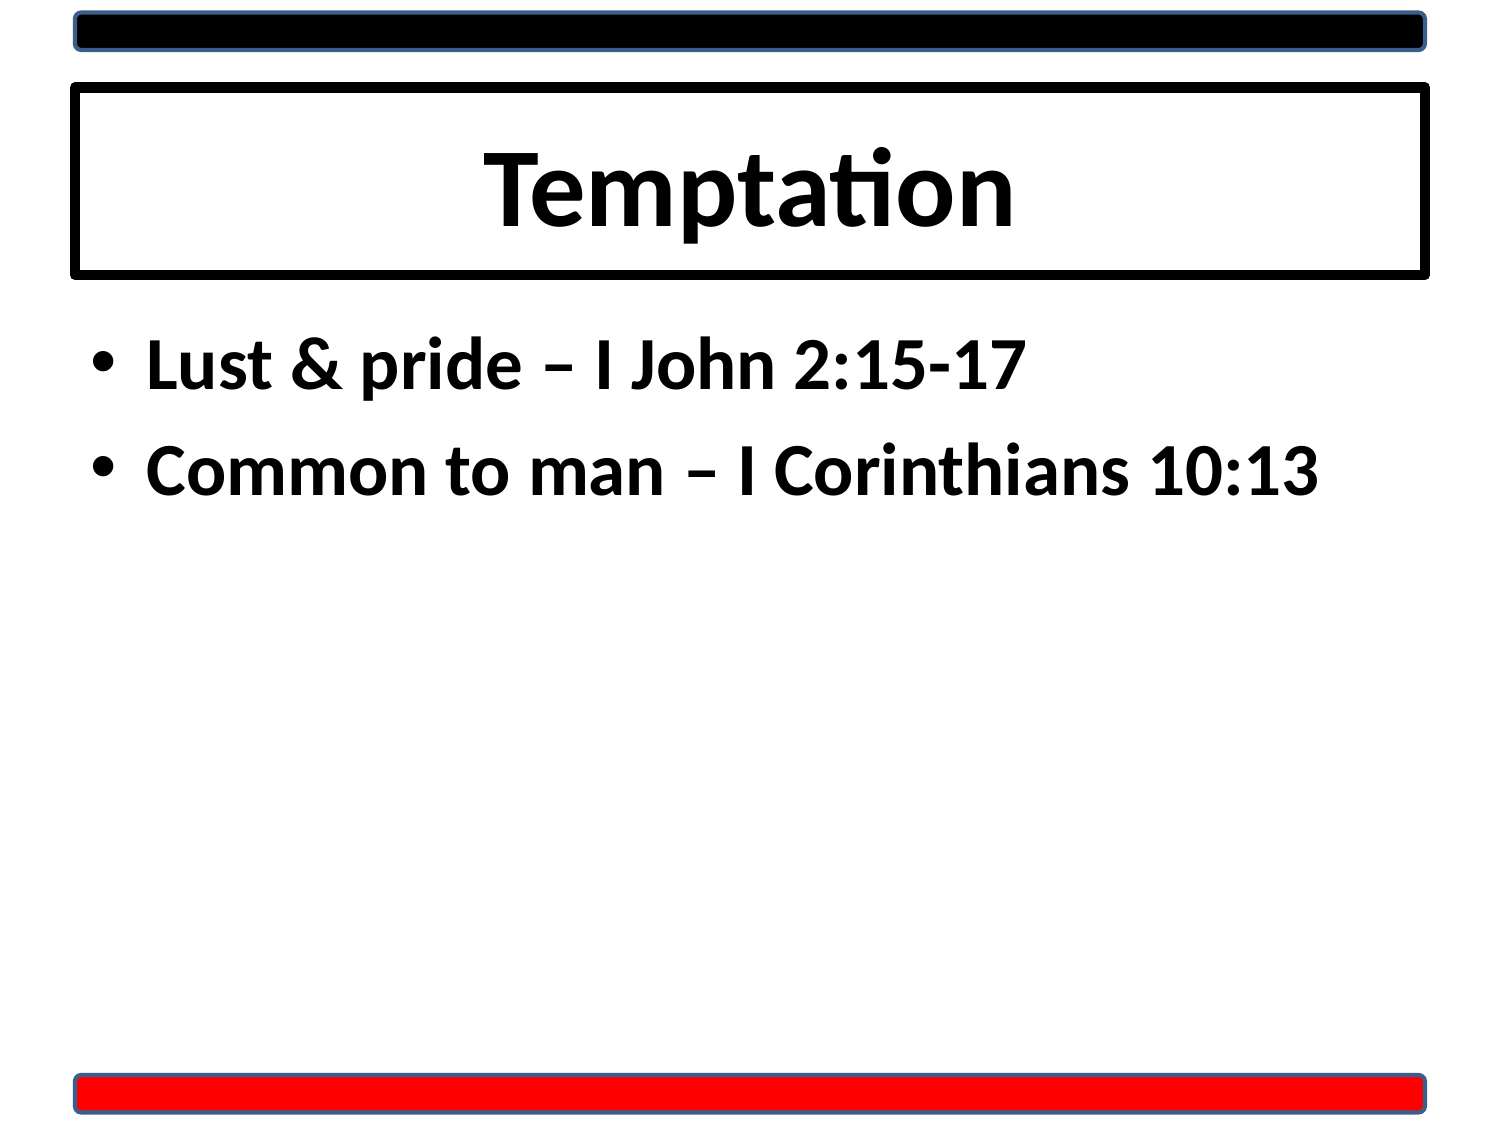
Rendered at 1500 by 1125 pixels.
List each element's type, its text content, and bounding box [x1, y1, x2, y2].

text_box [72, 1072, 1428, 1115]
title Temptation [75, 87, 1425, 275]
list Lust & pride – I John 2:15-17 Common to man – I Corinthians 10:13 [75, 307, 1425, 1050]
text_box [72, 10, 1428, 53]
